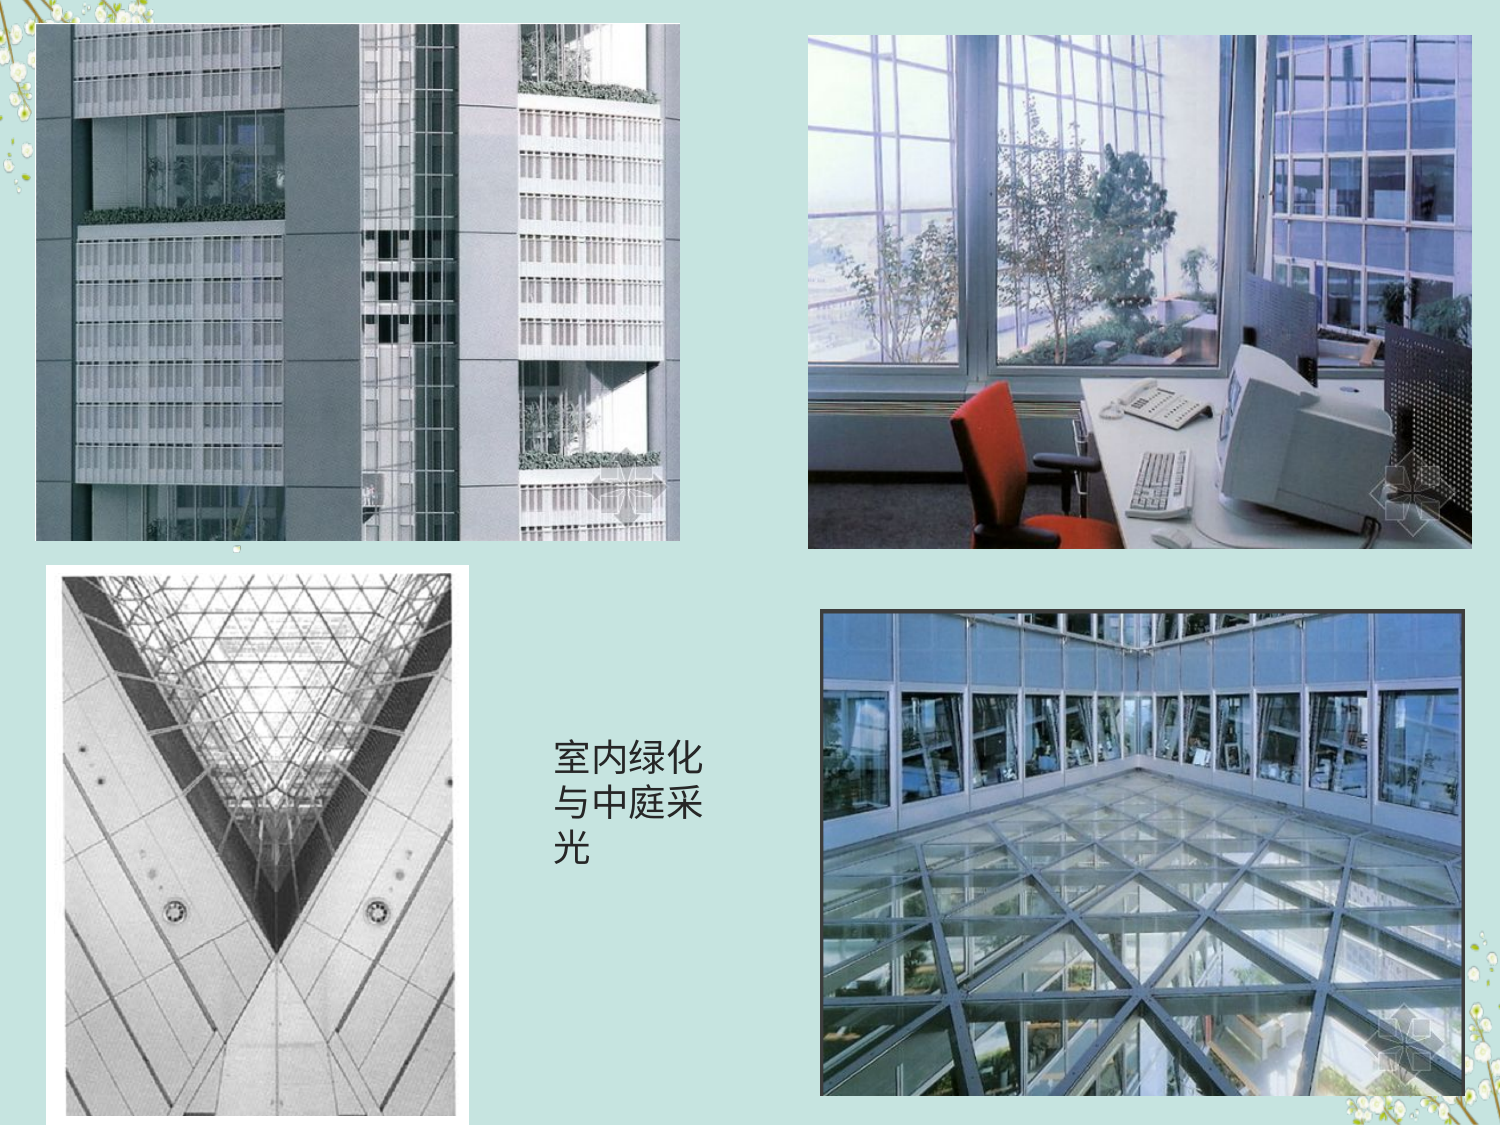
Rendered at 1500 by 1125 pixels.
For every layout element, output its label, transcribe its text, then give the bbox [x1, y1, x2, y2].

picture [808, 35, 1477, 549]
text_box 室内绿化与中庭采光 [538, 726, 750, 877]
picture [0, 0, 680, 1125]
picture [820, 609, 1500, 1125]
